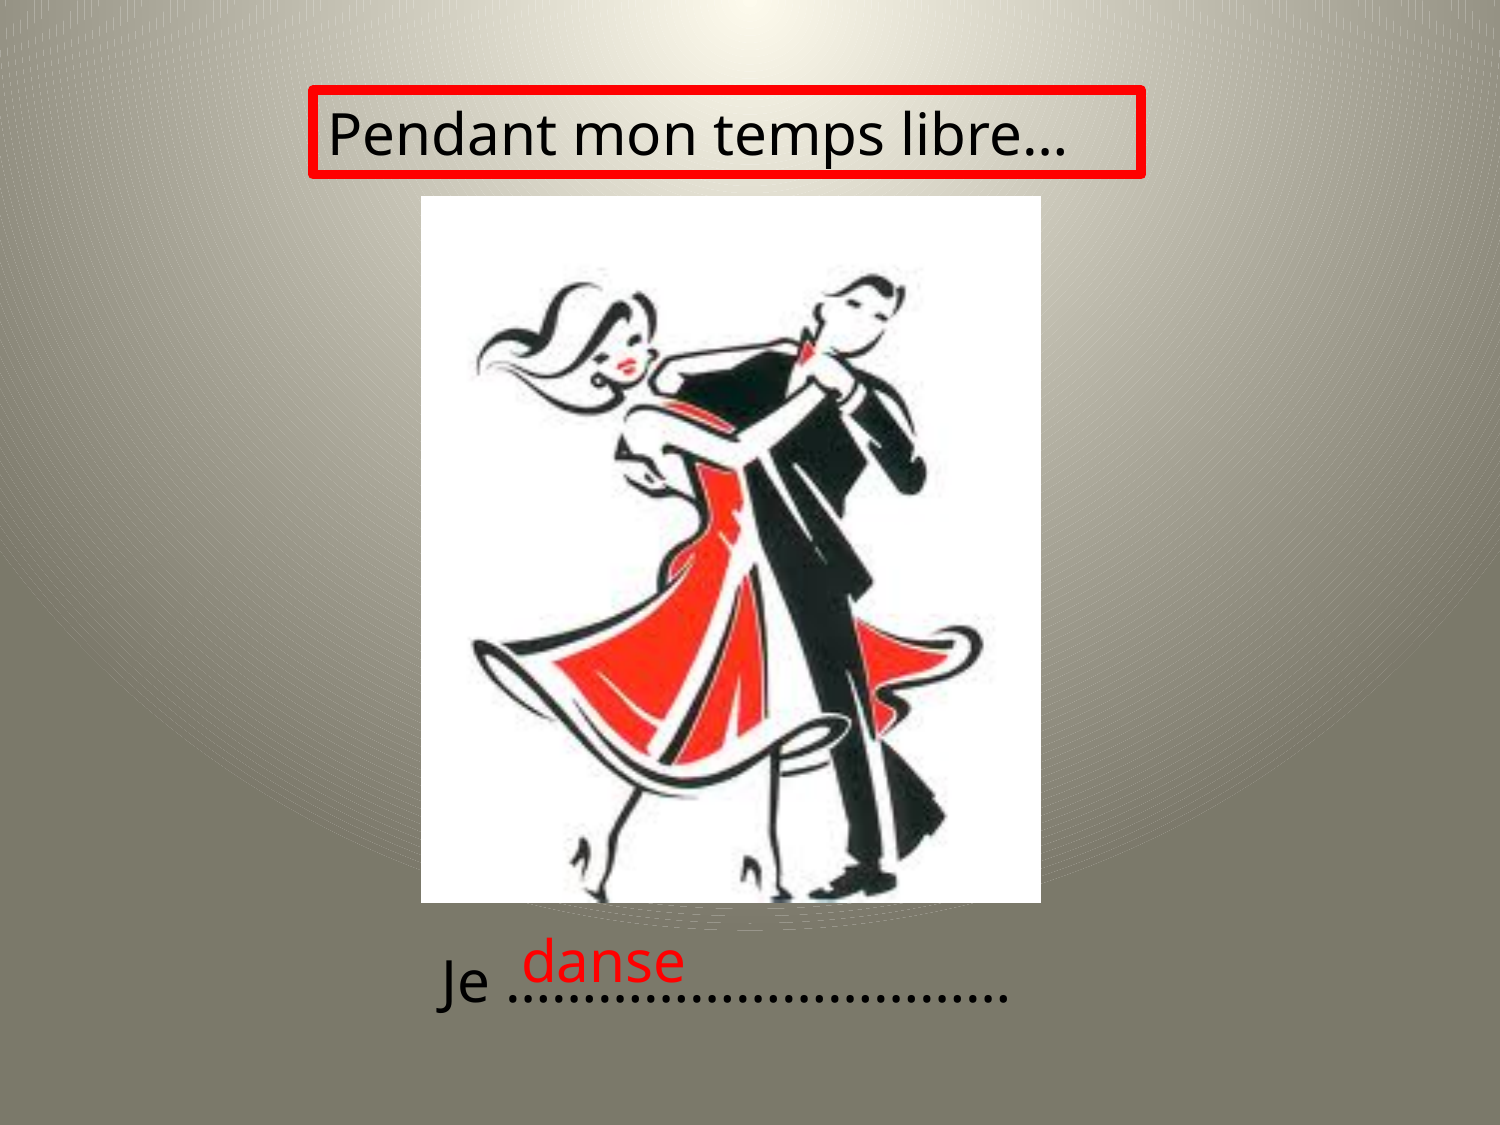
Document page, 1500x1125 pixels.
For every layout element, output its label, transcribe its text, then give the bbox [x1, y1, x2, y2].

text_box Je …………………………… [427, 937, 1027, 1022]
text_box Pendant mon temps libre… [312, 90, 1142, 175]
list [421, 195, 1041, 903]
text_box danse [506, 916, 702, 1002]
